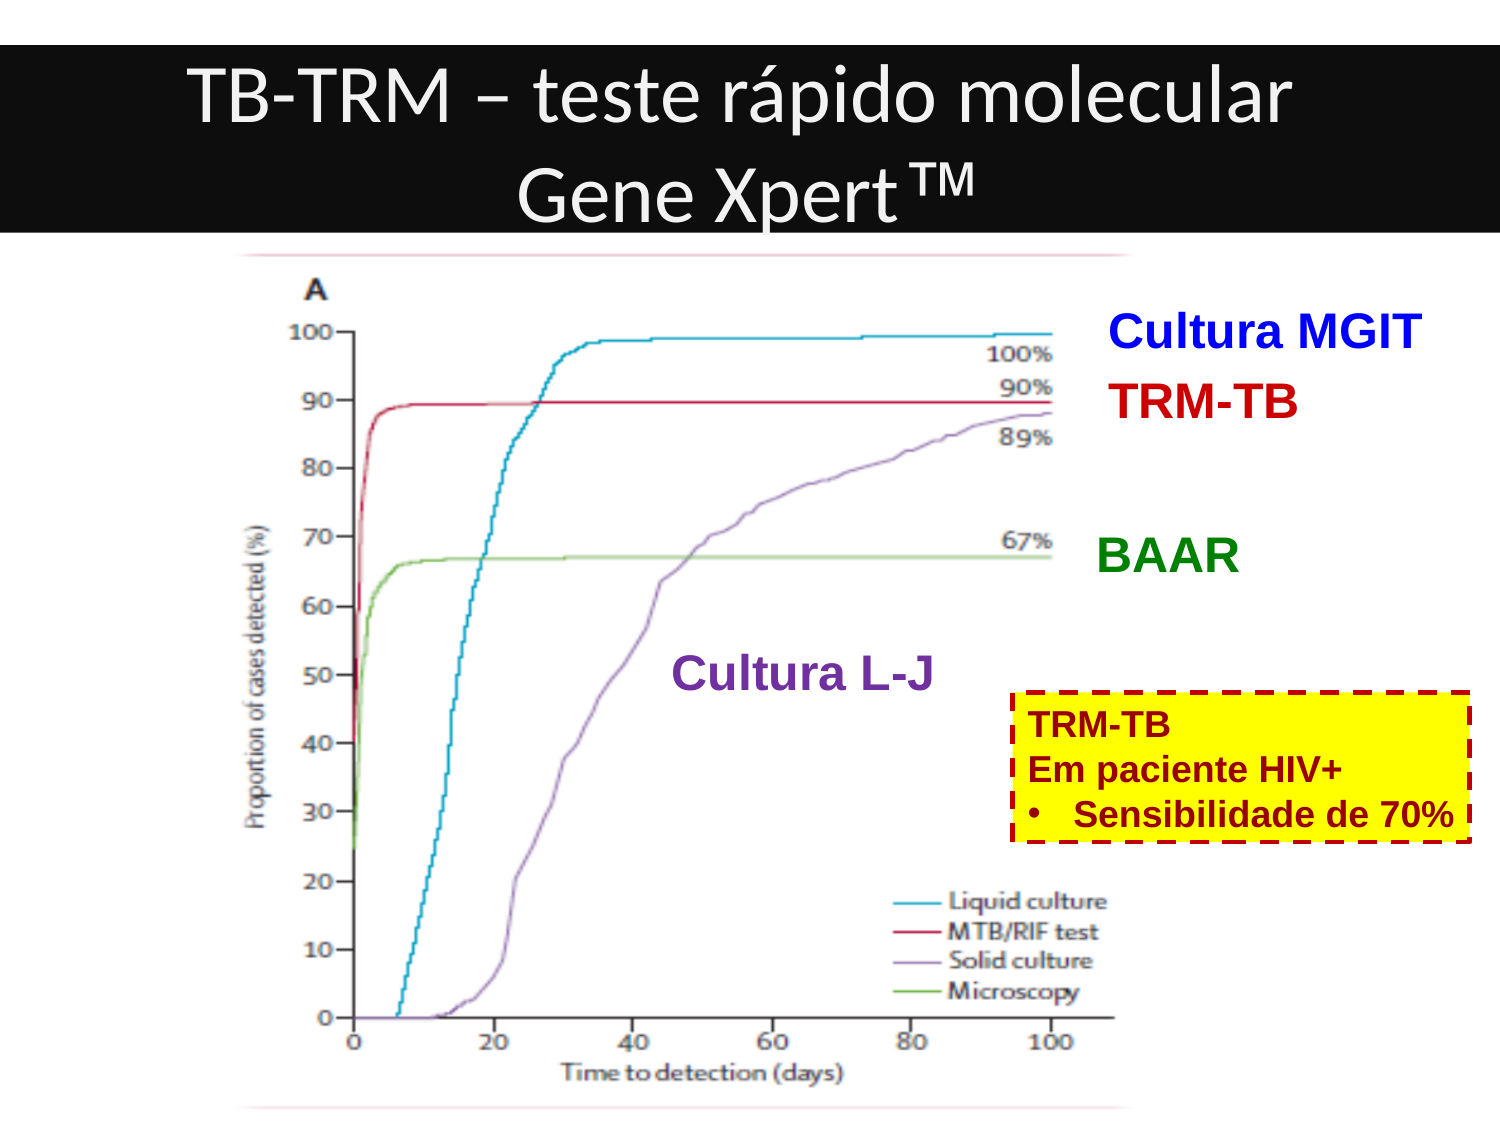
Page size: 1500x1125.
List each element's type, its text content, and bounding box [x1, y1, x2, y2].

text_box BAAR [1146, 515, 1256, 590]
title TB-TRM – teste rápido molecular Gene Xpert [0, 44, 1500, 233]
picture [229, 243, 1140, 1117]
text_box TRM-TB [1146, 366, 1316, 437]
text_box Cultura MGIT [1146, 290, 1438, 366]
text_box TRM-TB Em paciente HIV+ Sensibilidade de 70% [1146, 692, 1470, 843]
